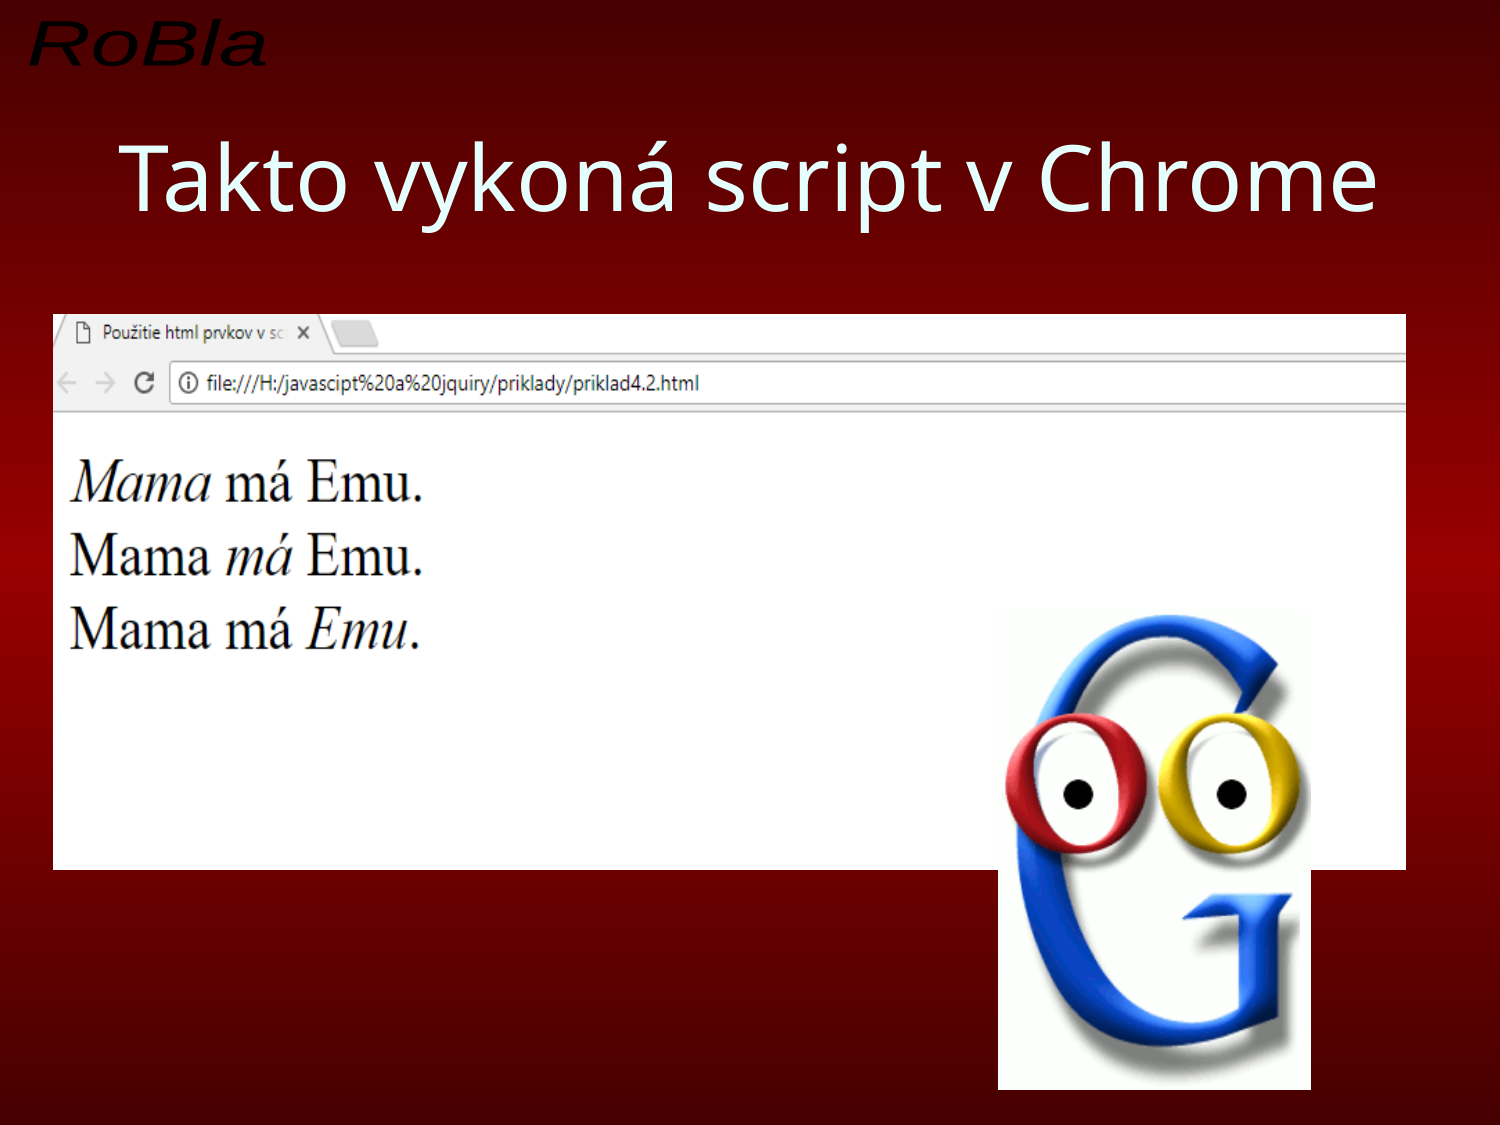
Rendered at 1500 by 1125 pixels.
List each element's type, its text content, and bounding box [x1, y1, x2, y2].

title Takto vykoná script v Chrome [75, 62, 1425, 288]
picture [52, 314, 1406, 1090]
